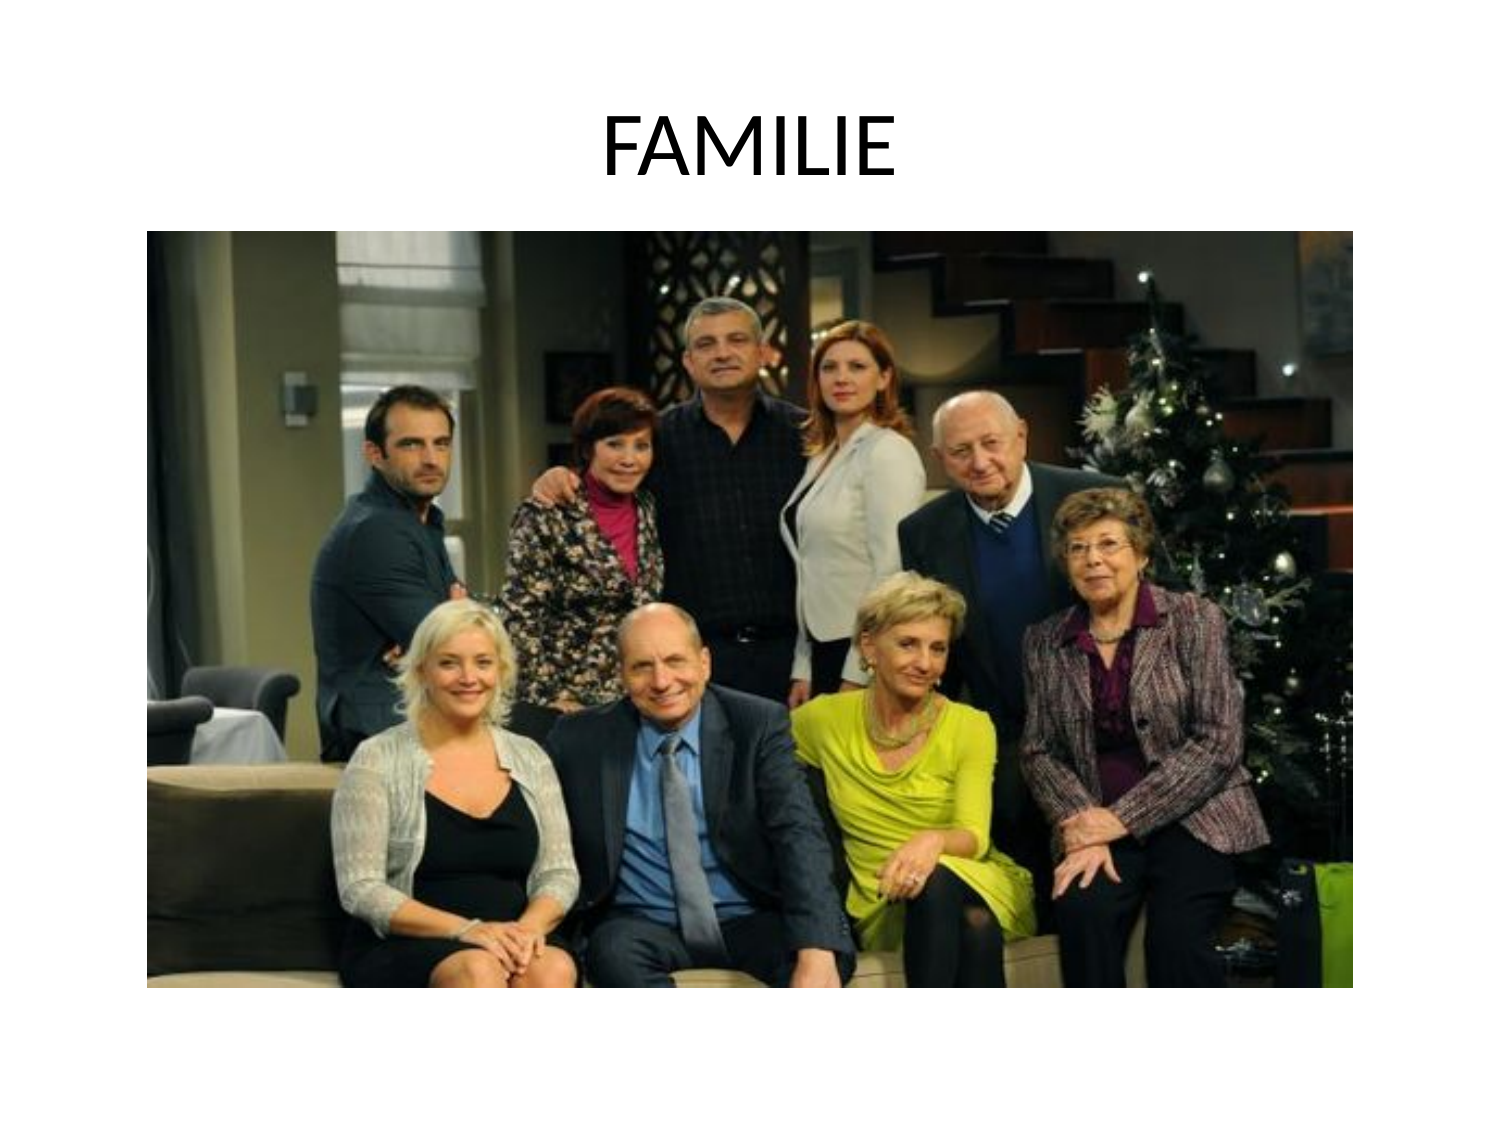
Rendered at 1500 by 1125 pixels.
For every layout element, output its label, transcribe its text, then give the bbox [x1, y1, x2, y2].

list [147, 231, 1354, 989]
title FAMILIE [75, 45, 1425, 233]
